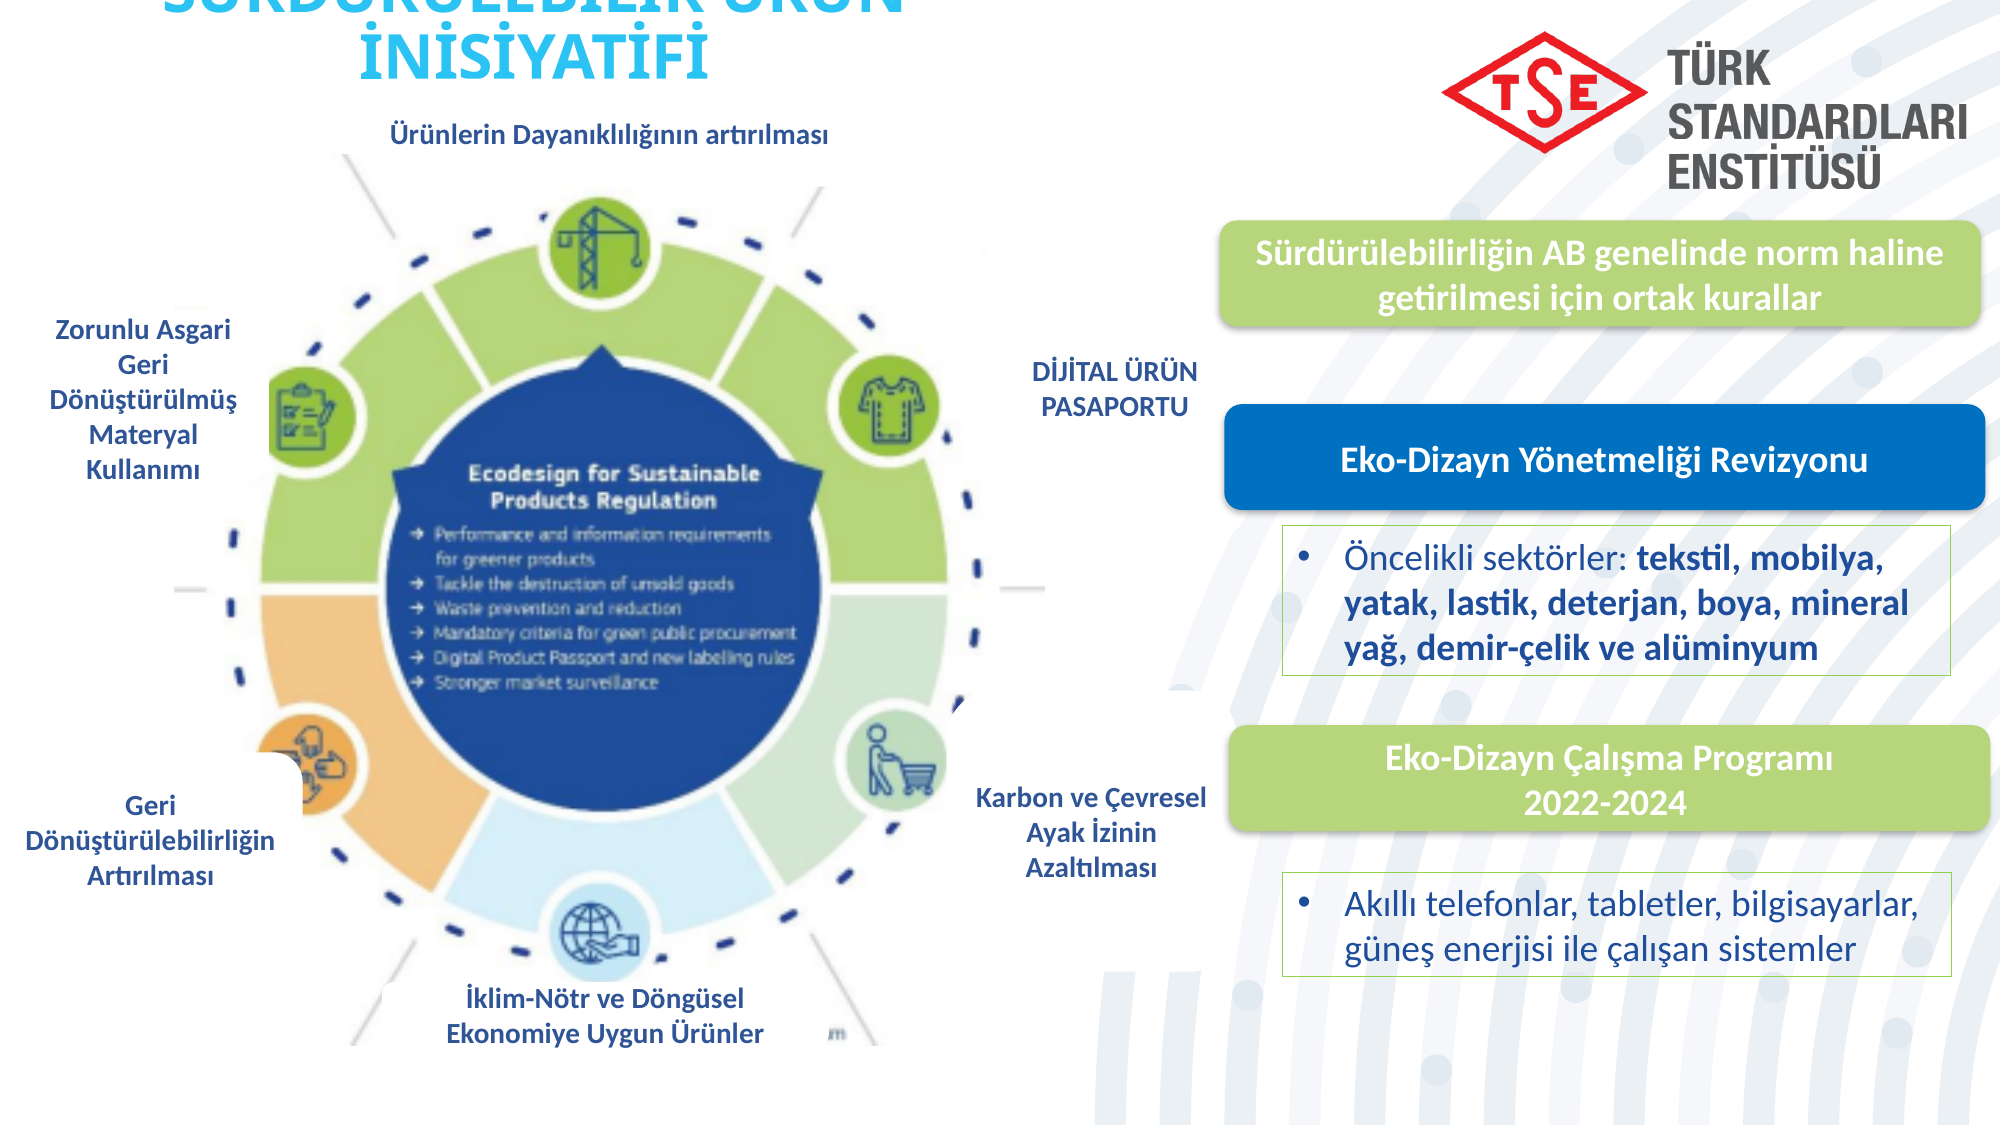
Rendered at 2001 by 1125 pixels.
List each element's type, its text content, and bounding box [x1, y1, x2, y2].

text_box Eko-Dizayn Yönetmeliği Revizyonu [1224, 404, 1986, 511]
text_box Akıllı telefonlar, tabletler, bilgisayarlar, güneş enerjisi ile çalışan sistemler [1282, 872, 1952, 977]
text_box Ürünlerin Dayanıklılığının artırılması [367, 79, 852, 153]
text_box Geri Dönüştürülebilirliğin Artırılması [0, 753, 169, 926]
text_box DİJİTAL ÜRÜN PASAPORTU [1050, 233, 1250, 542]
text_box Öncelikli sektörler: tekstil, mobilya, yatak, lastik, deterjan, boya, mineral yağ, demir-çelik ve alüminyum [1282, 525, 1951, 676]
text_box Sürdürülebilirliğin AB genelinde norm haline getirilmesi için ortak kurallar [1219, 220, 1981, 327]
picture [1432, 31, 1991, 205]
text_box Zorunlu Asgari Geri Dönüştürülmüş Materyal Kullanımı [19, 311, 169, 484]
text_box Karbon ve Çevresel Ayak İzinin Azaltılması [1050, 691, 1237, 971]
picture [174, 154, 1046, 1046]
text_box Eko-Dizayn Çalışma Programı 2022-2024 [1229, 725, 1991, 832]
title SÜRDÜRÜLEBİLİR ÜRÜN İNİSİYATİFİ [40, 11, 1030, 94]
